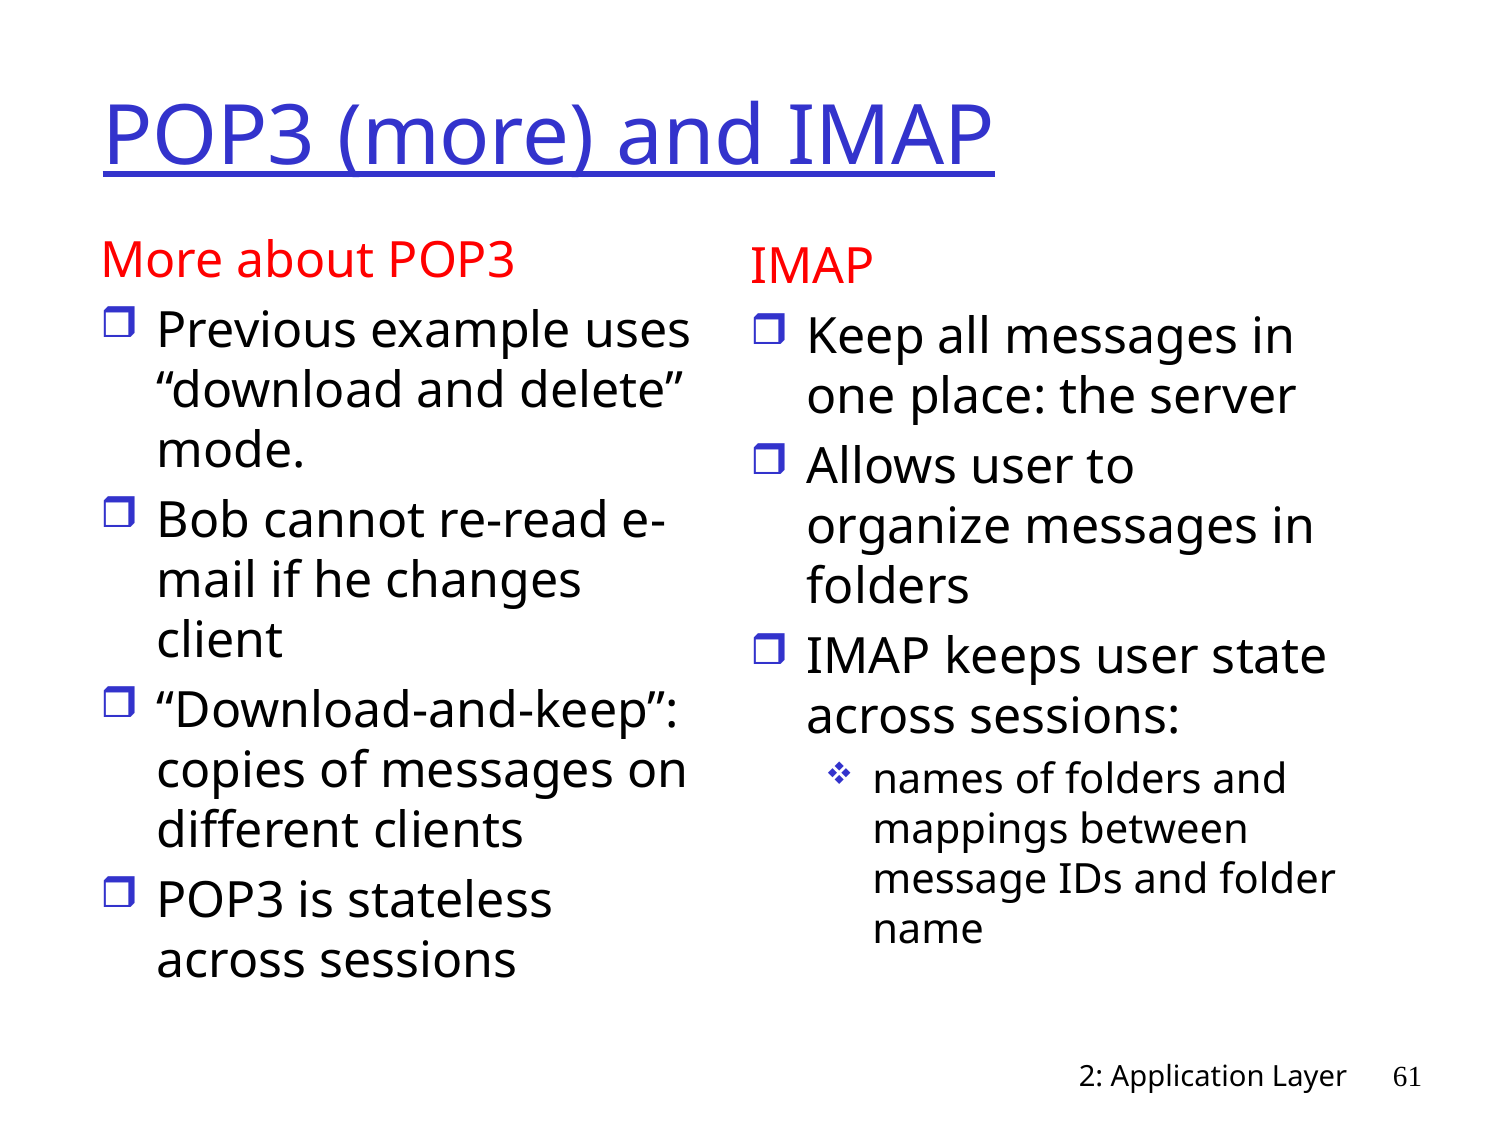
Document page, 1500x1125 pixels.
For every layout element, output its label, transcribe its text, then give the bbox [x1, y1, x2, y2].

list IMAP Keep all messages in one place: the server Allows user to organize messages in folders IMAP keeps user state across sessions: names of folders and mappings between message IDs and folder name [735, 226, 1361, 990]
footer 2: Application Layer [887, 1049, 1362, 1125]
slide_number 61 [1362, 1049, 1438, 1125]
list More about POP3 Previous example uses “download and delete” mode. Bob cannot re-read e-mail if he changes client “Download-and-keep”: copies of messages on different clients POP3 is stateless across sessions [85, 220, 711, 984]
title POP3 (more) and IMAP [87, 37, 1363, 226]
